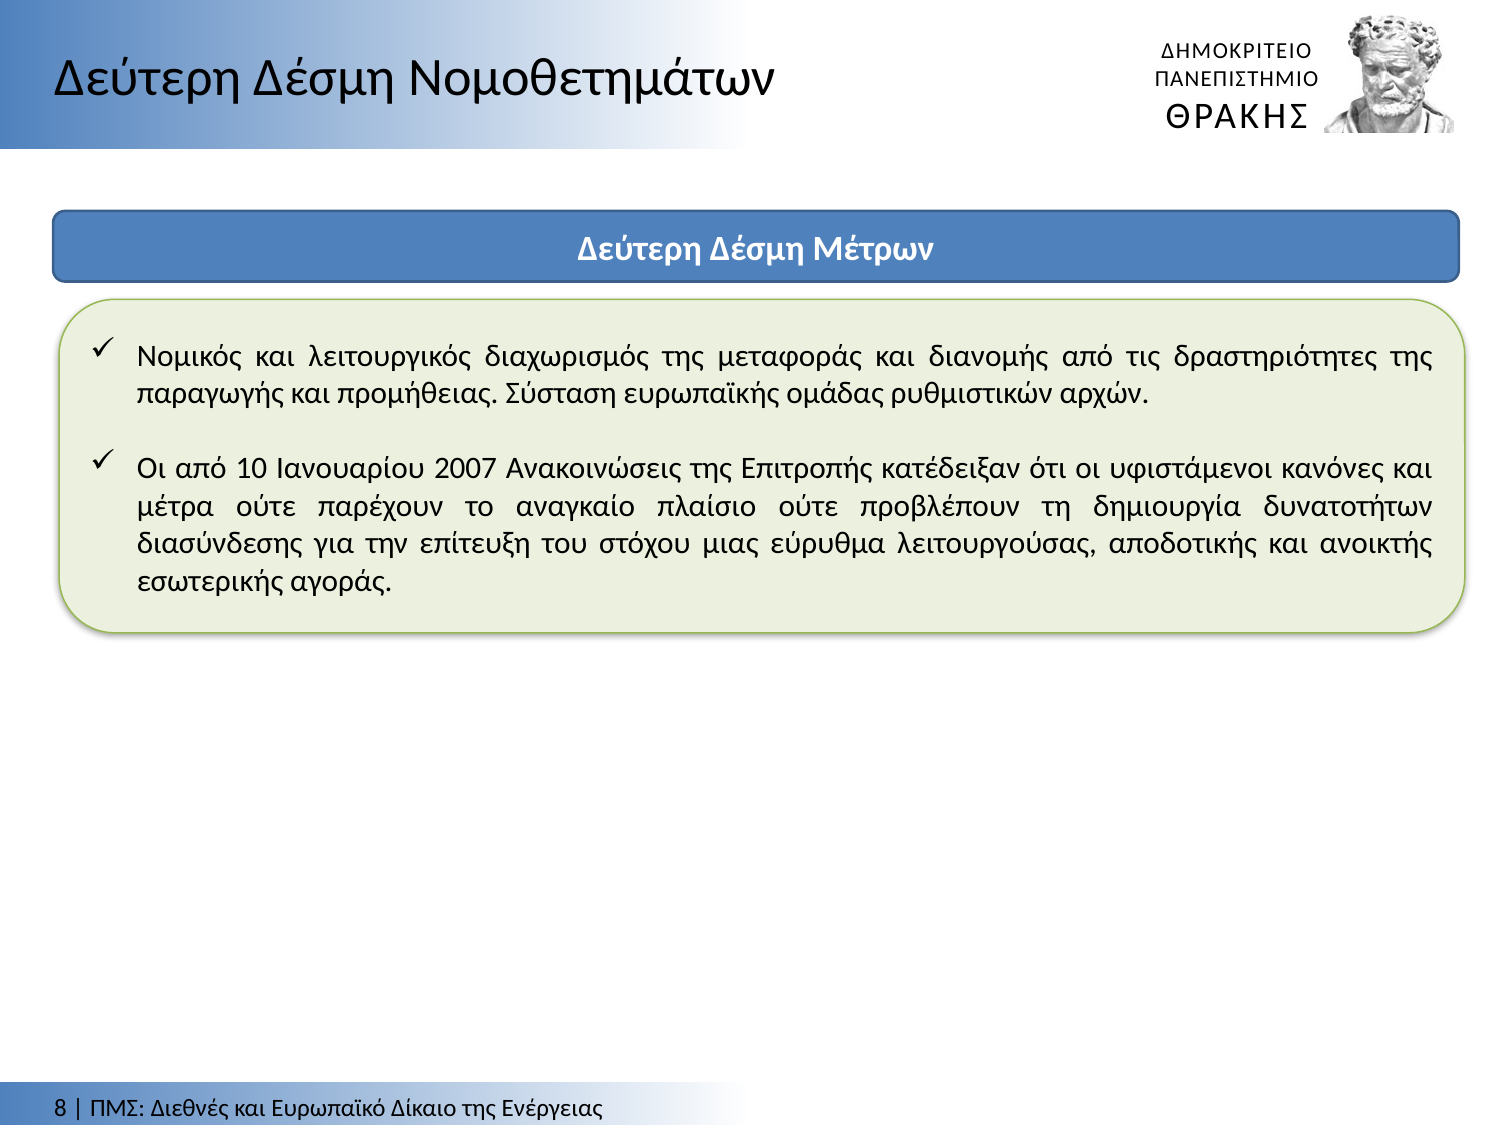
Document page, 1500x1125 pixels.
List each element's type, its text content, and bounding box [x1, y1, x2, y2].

text_box Νομικός και λειτουργικός διαχωρισμός της μεταφοράς και διανομής από τις δραστηριότητες της παραγωγής και προμήθειας. Σύσταση ευρωπαϊκής ομάδας ρυθμιστικών αρχών. Οι από 10 Ιανουαρίου 2007 Ανακοινώσεις της Επιτροπής κατέδειξαν ότι οι υφιστάμενοι κανόνες και μέτρα ούτε παρέχουν το αναγκαίο πλαίσιο ούτε προβλέπουν τη δημιουργία δυνατοτήτων διασύνδεσης για την επίτευξη του στόχου μιας εύρυθμα λειτουργούσας, αποδοτικής και ανοικτής εσωτερικής αγοράς. [58, 298, 1466, 634]
picture [1324, 6, 1454, 133]
text_box Δεύτερη Δέσμη Νομοθετημάτων [39, 31, 1041, 117]
text_box Δεύτερη Δέσμη Μέτρων [50, 208, 1461, 284]
